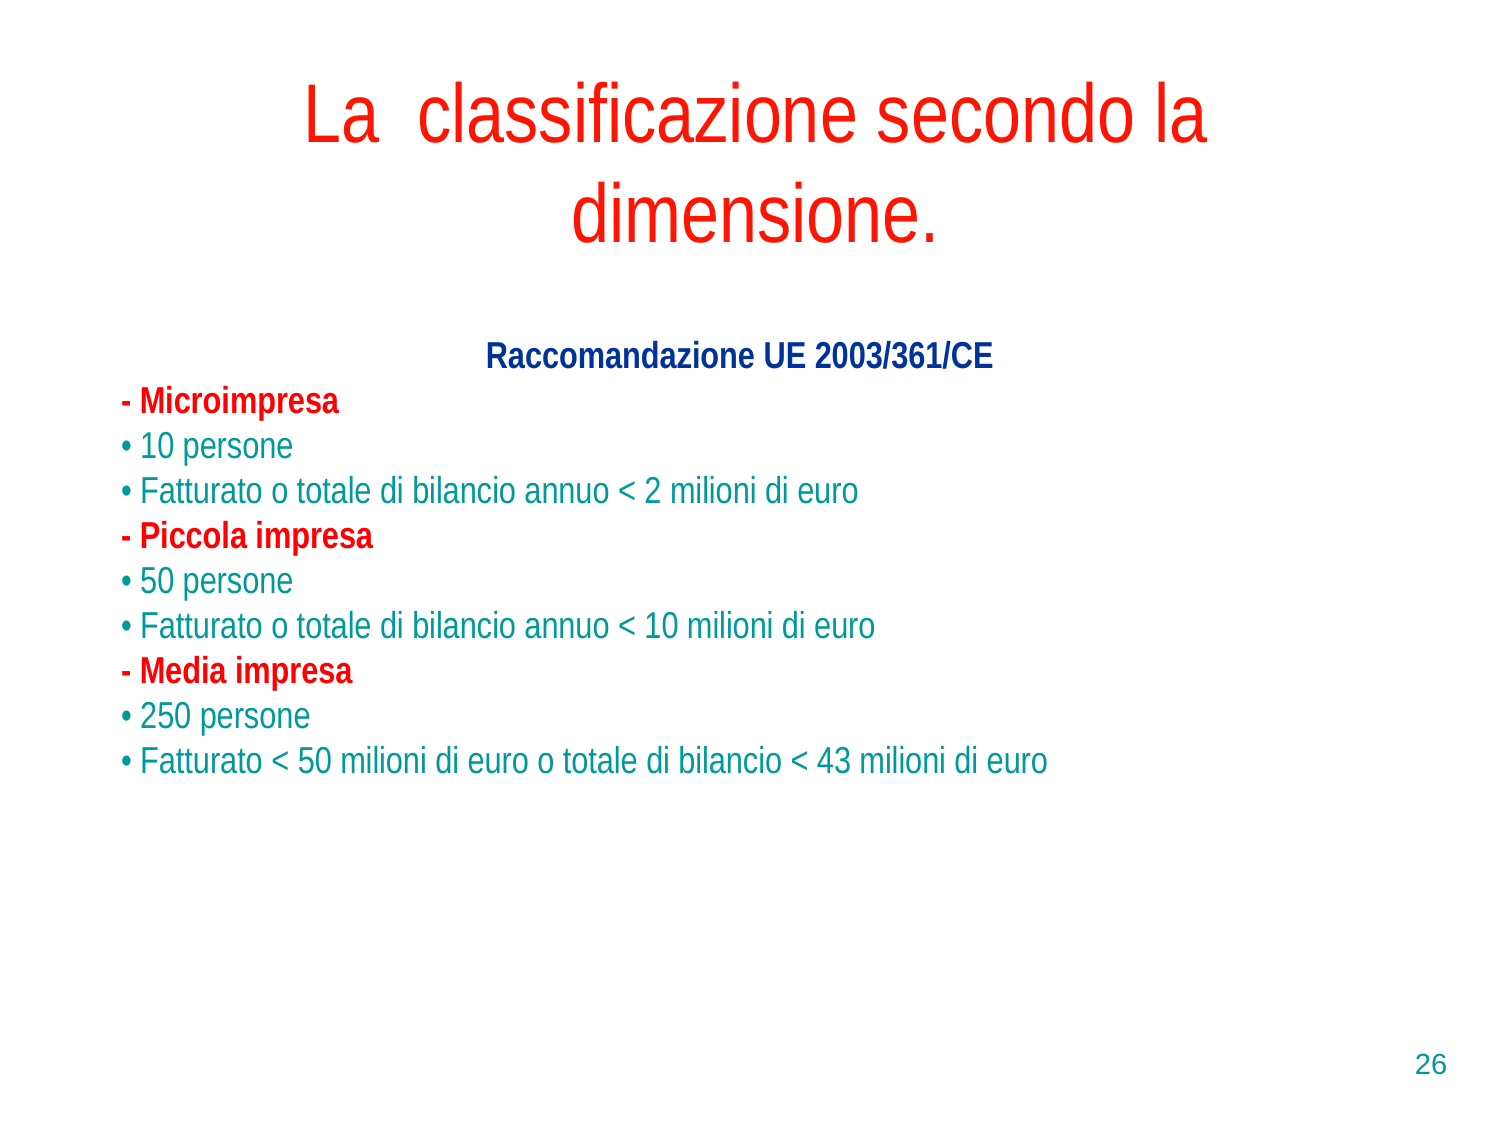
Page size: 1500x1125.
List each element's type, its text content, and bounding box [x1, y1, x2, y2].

text_box 26 [1149, 1024, 1463, 1100]
text_box La classificazione secondo la dimensione. [118, 0, 1394, 268]
text_box Raccomandazione UE 2003/361/CE - Microimpresa • 10 persone • Fatturato o totale di bilancio annuo < 2 milioni di euro - Piccola impresa • 50 persone • Fatturato o totale di bilancio annuo < 10 milioni di euro - Media impresa • 250 persone • Fatturato < 50 milioni di euro o totale di bilancio < 43 milioni di euro [106, 278, 1382, 790]
